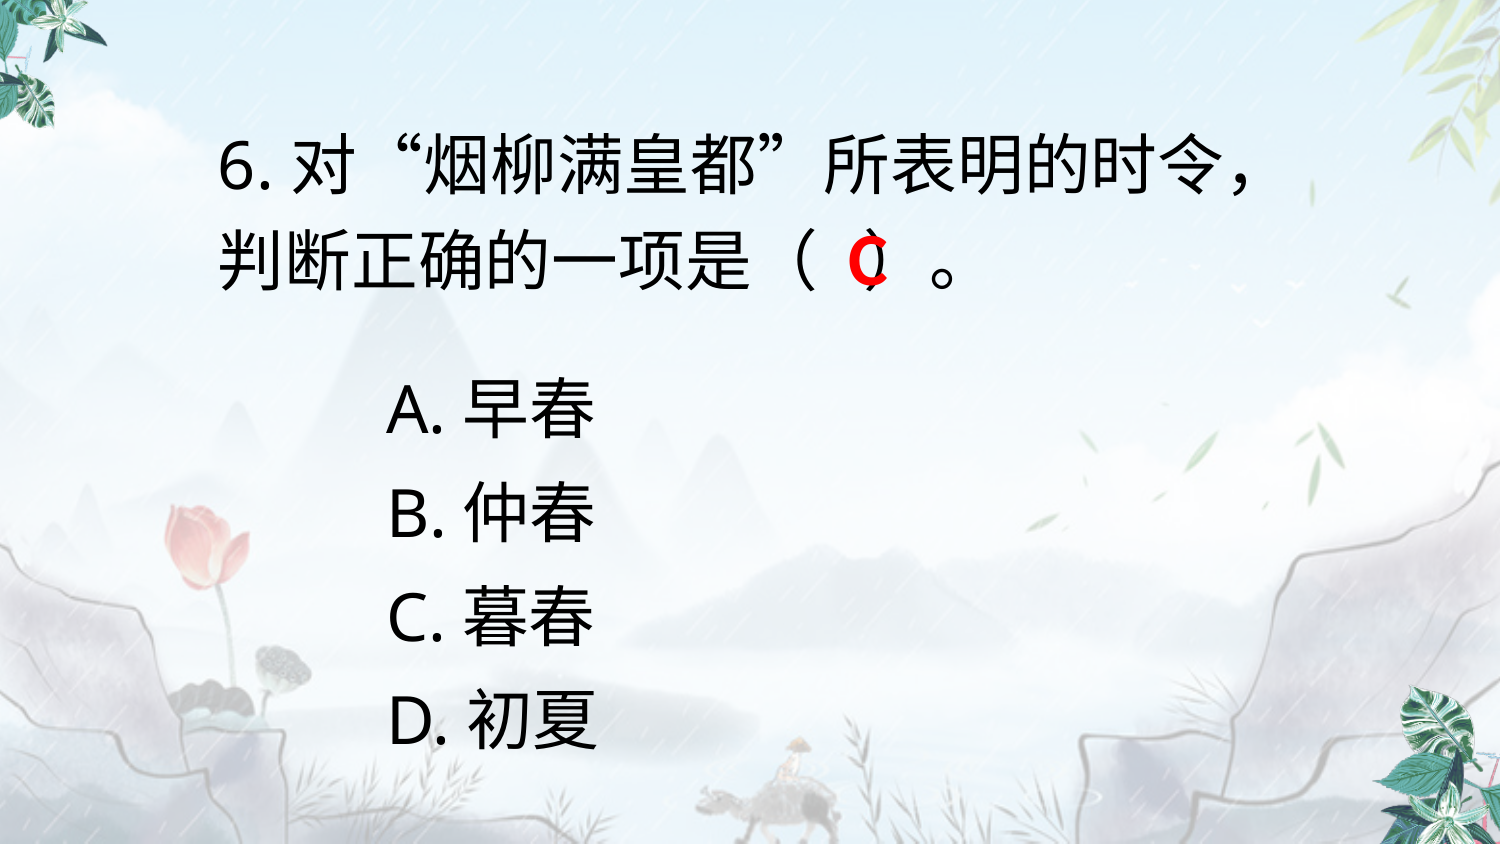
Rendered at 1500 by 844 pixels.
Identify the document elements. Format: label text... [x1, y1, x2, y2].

picture [0, 0, 149, 168]
picture [1292, 592, 1500, 844]
text_box 6.对“烟柳满皇都”所表明的时令，判断正确的一项是（ ）。 [203, 99, 1319, 307]
text_box C [833, 202, 969, 308]
text_box A.早春 B.仲春 C.暮春 D.初夏 [371, 335, 753, 766]
